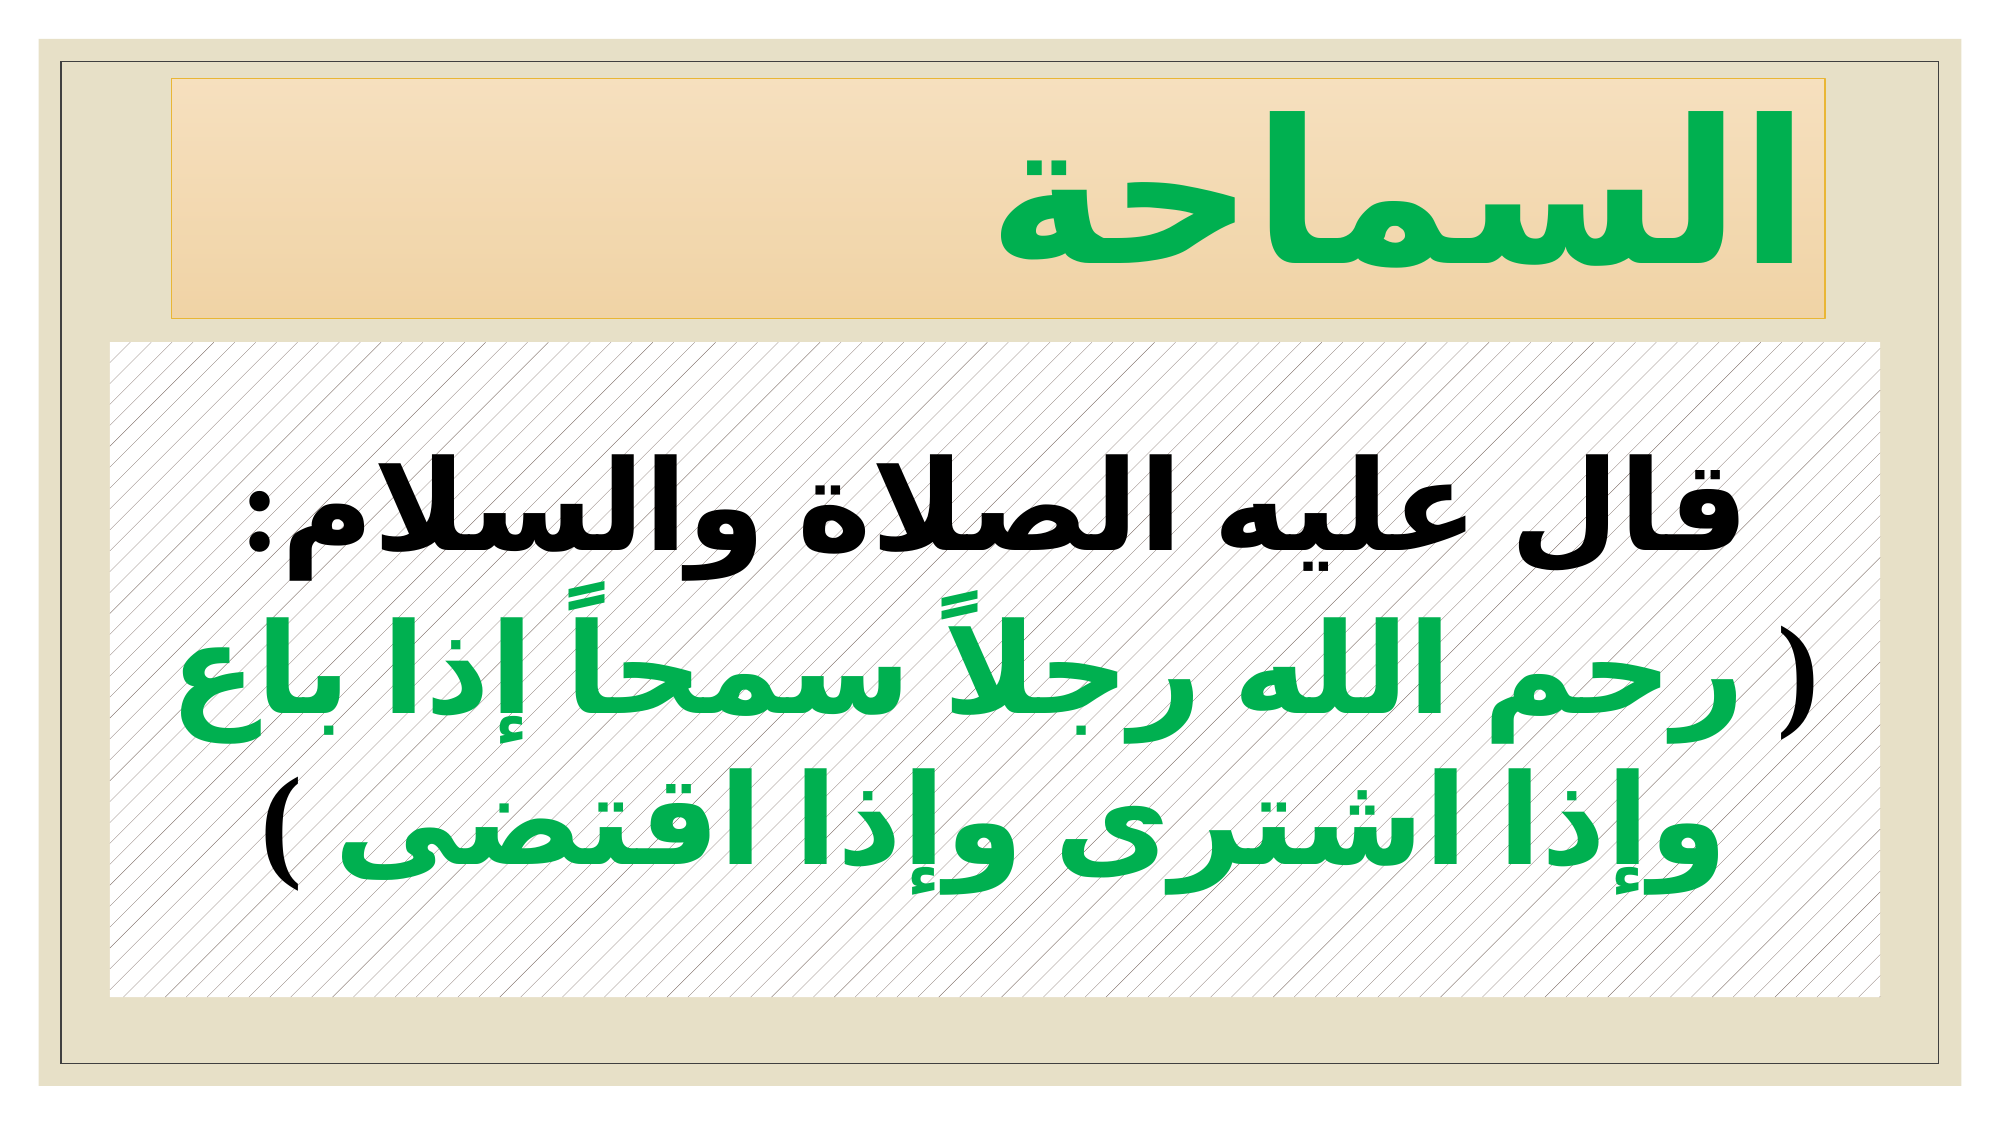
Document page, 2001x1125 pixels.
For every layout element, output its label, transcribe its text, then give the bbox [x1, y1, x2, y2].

title السماحة [171, 78, 1826, 319]
list قال عليه الصلاة والسلام: ( رحم الله رجلاً سمحاً إذا باع وإذا اشترى وإذا اقتضى ) [109, 342, 1881, 998]
